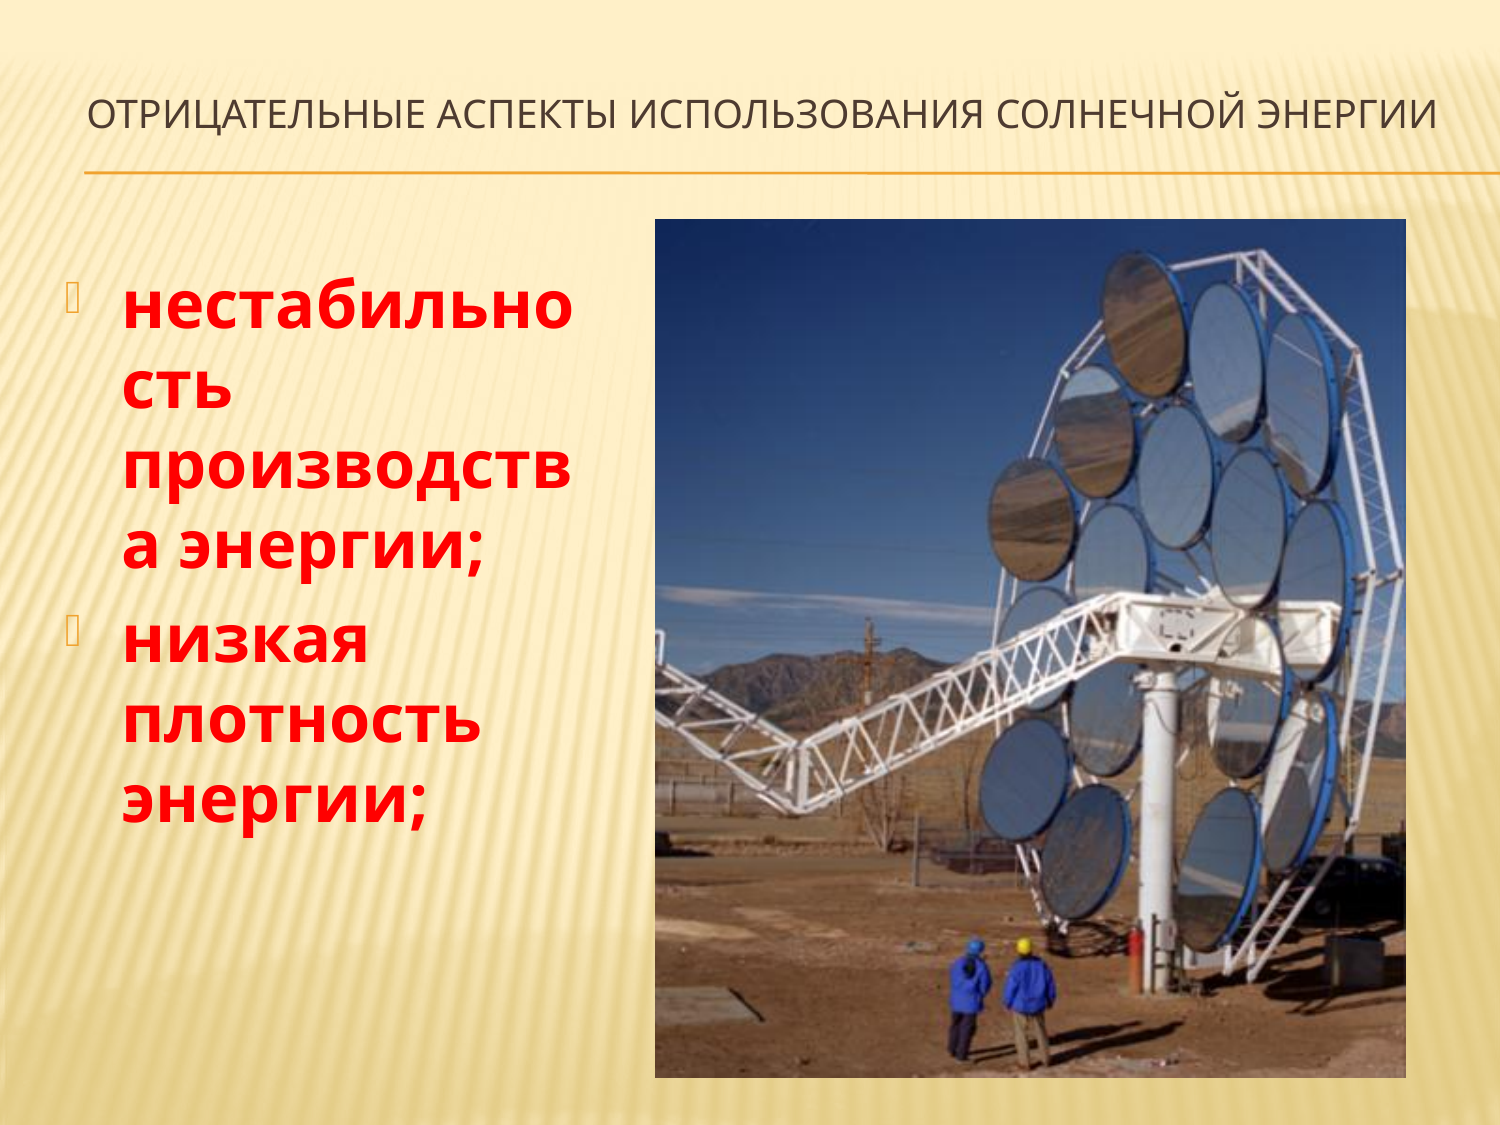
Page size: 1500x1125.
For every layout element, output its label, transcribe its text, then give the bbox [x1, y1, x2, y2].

title Отрицательные аспекты использования солнечной энергии [50, 75, 1475, 213]
list нестабильность производства энергии; низкая плотность энергии; [50, 254, 621, 1078]
picture [655, 219, 1406, 1078]
